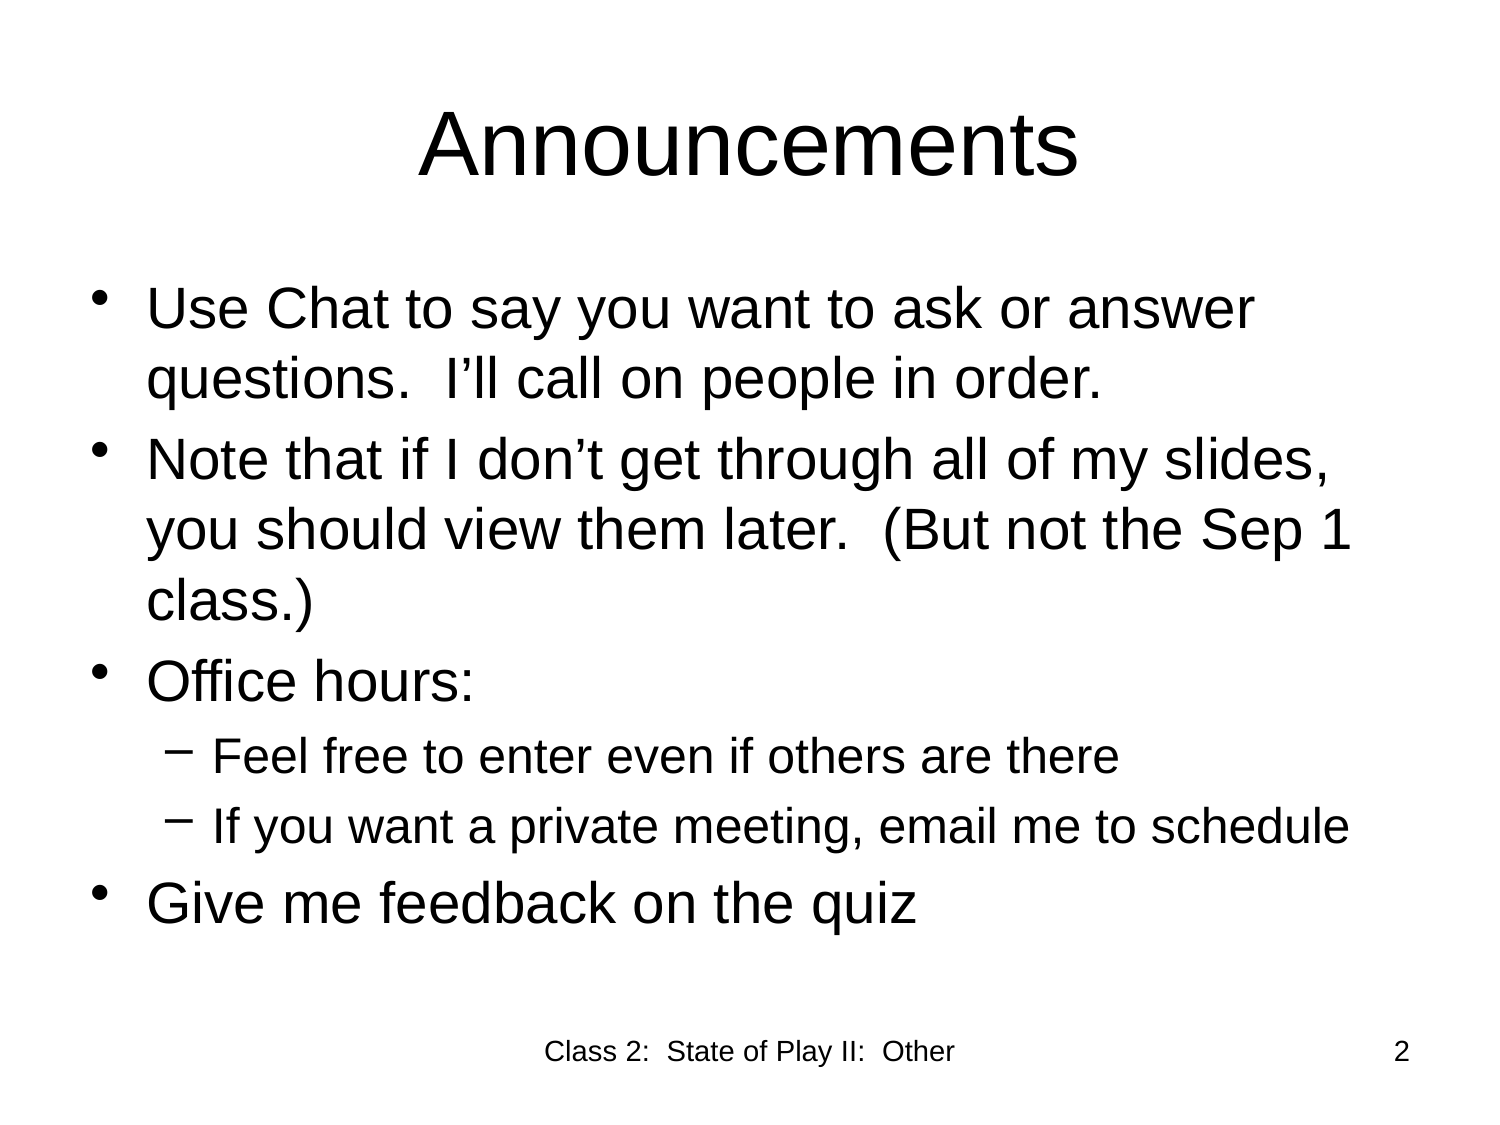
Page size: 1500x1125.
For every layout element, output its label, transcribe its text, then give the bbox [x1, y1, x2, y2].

title Announcements [74, 44, 1426, 233]
slide_number 2 [1074, 1024, 1426, 1103]
footer Class 2: State of Play II: Other [512, 1024, 988, 1103]
list Use Chat to say you want to ask or answer questions. I’ll call on people in order. Note that if I don’t get through all of my slides, you should view them later. (But not the Sep 1 class.) Office hours: Feel free to enter even if others are there If you want a private meeting, email me to schedule Give me feedback on the quiz [74, 262, 1426, 1006]
